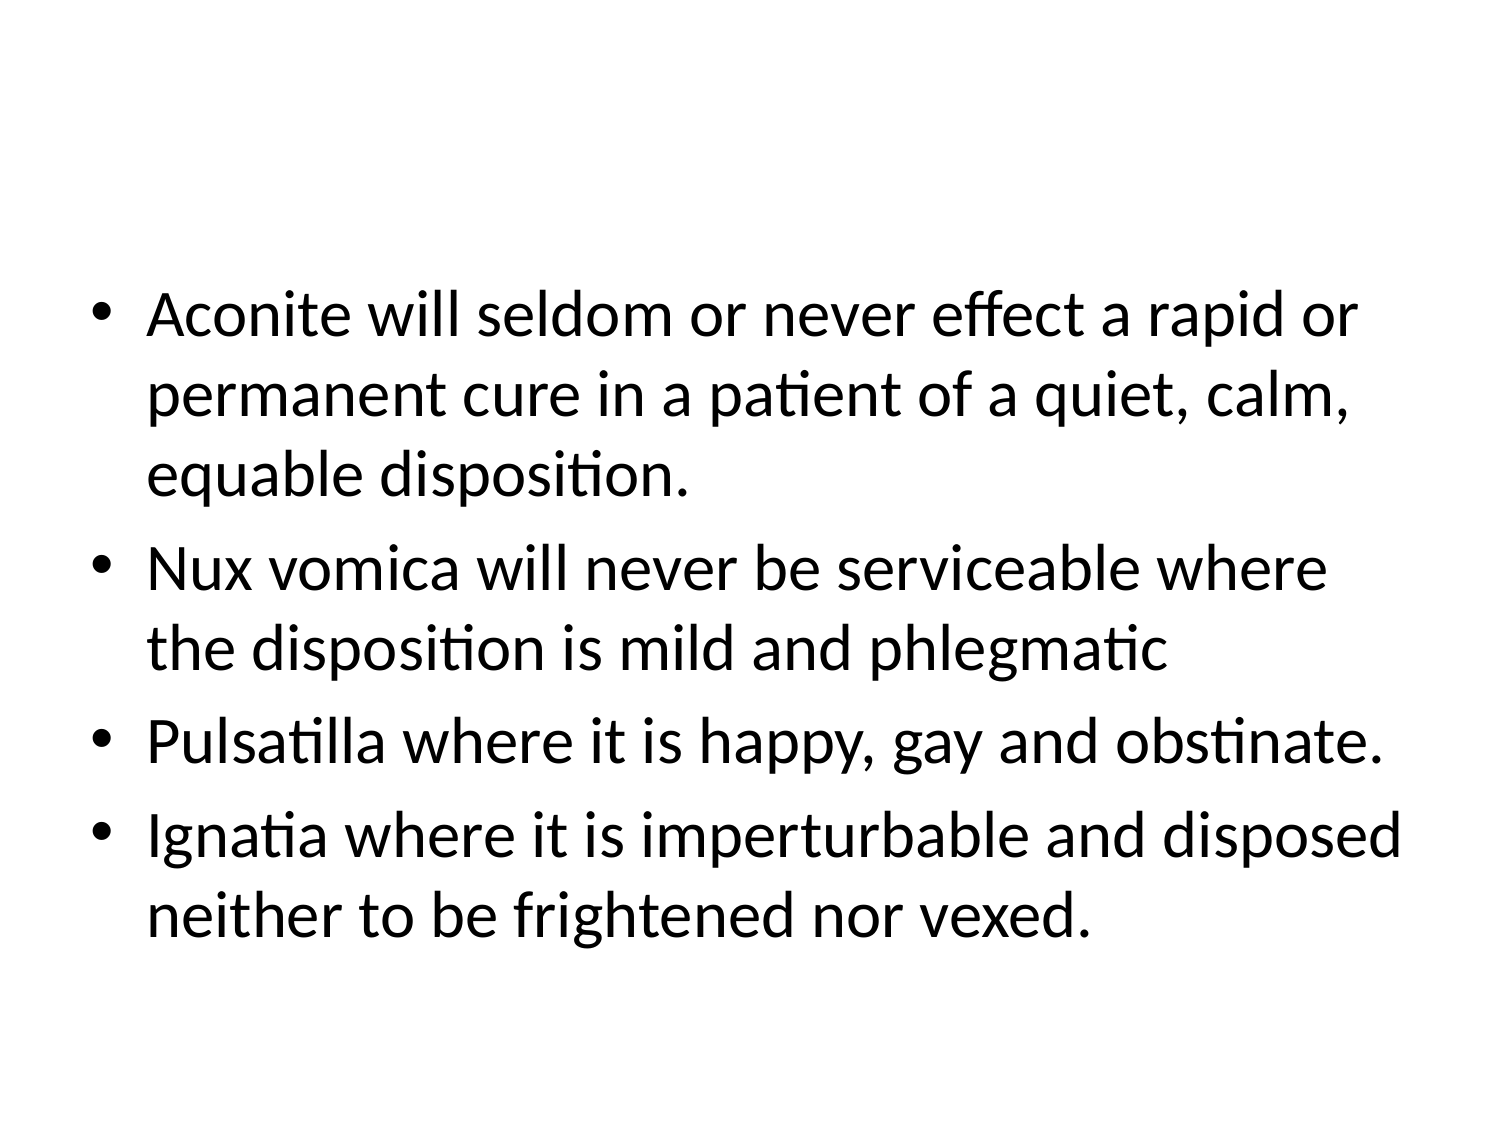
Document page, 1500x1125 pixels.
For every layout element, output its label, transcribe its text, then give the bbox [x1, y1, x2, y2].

list Aconite will seldom or never effect a rapid or permanent cure in a patient of a quiet, calm, equable disposition. Nux vomica will never be serviceable where the disposition is mild and phlegmatic Pulsatilla where it is happy, gay and obstinate. Ignatia where it is imperturbable and disposed neither to be frightened nor vexed. [75, 262, 1425, 1005]
